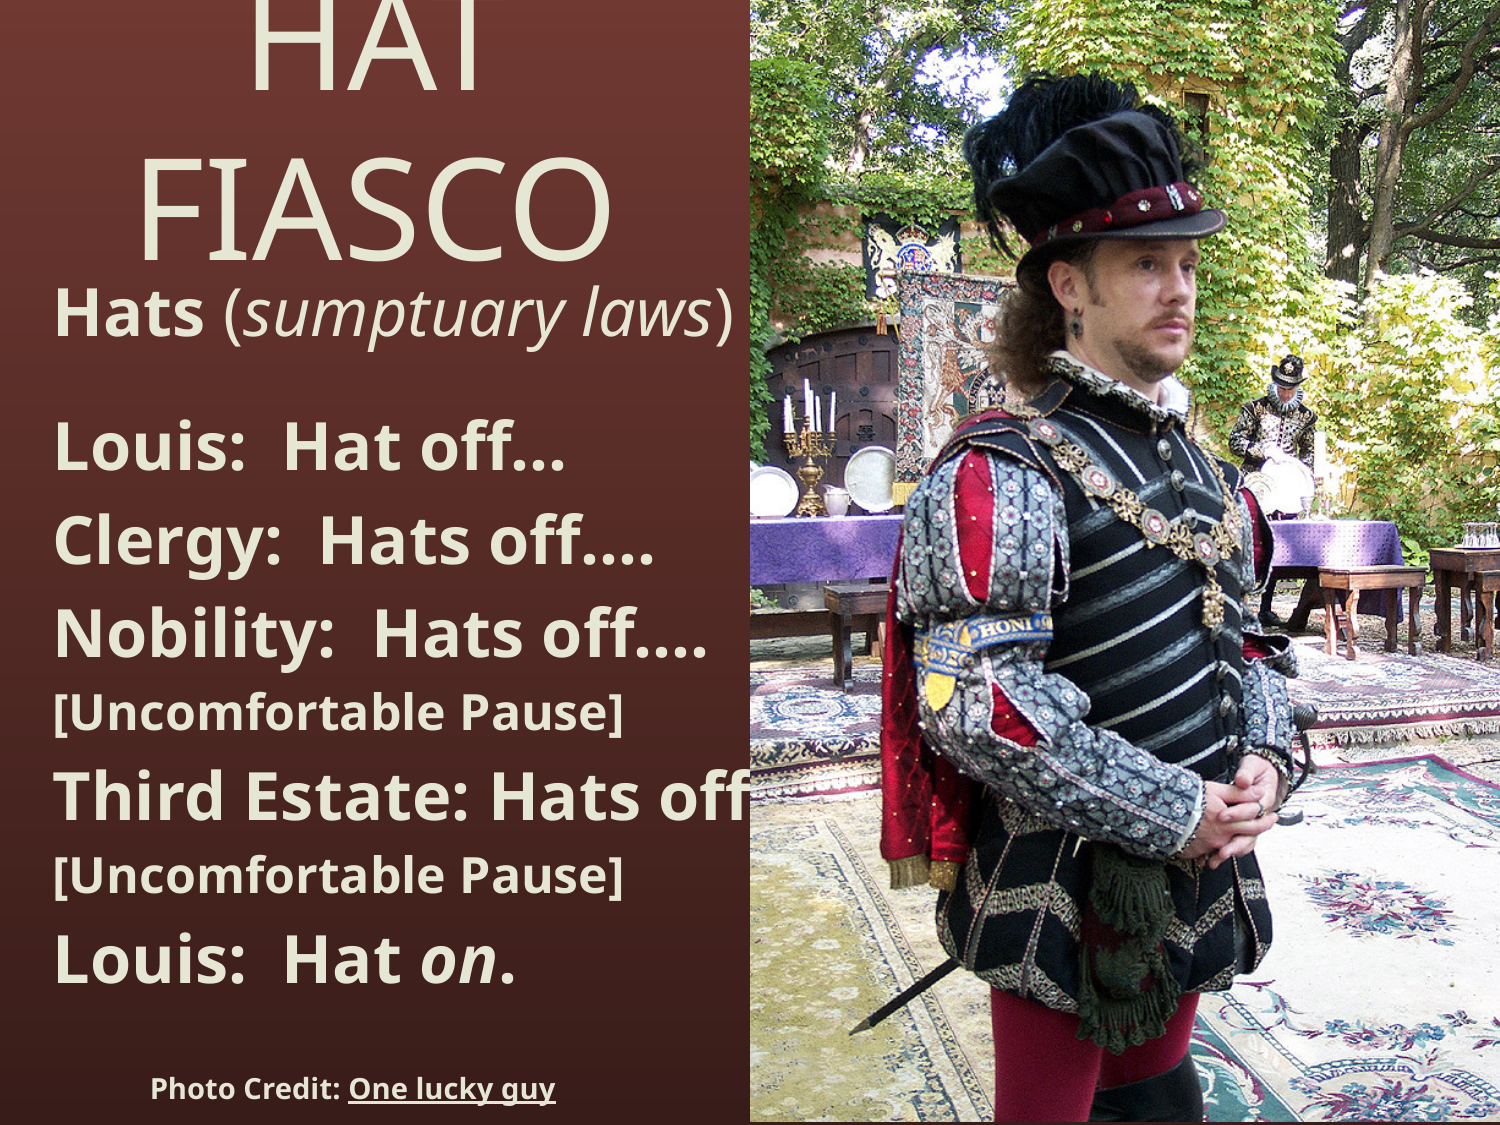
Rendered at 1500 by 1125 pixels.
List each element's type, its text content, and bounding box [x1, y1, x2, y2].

list Hats (sumptuary laws) Louis: Hat off… Clergy: Hats off…. Nobility: Hats off…. [Uncomfortable Pause] Third Estate: Hats off. [Uncomfortable Pause] Louis: Hat on. [37, 262, 744, 1076]
picture [749, 0, 1500, 1123]
text_box Photo Credit: One lucky guy [135, 1062, 571, 1117]
title HAT FIASCO [0, 24, 744, 213]
